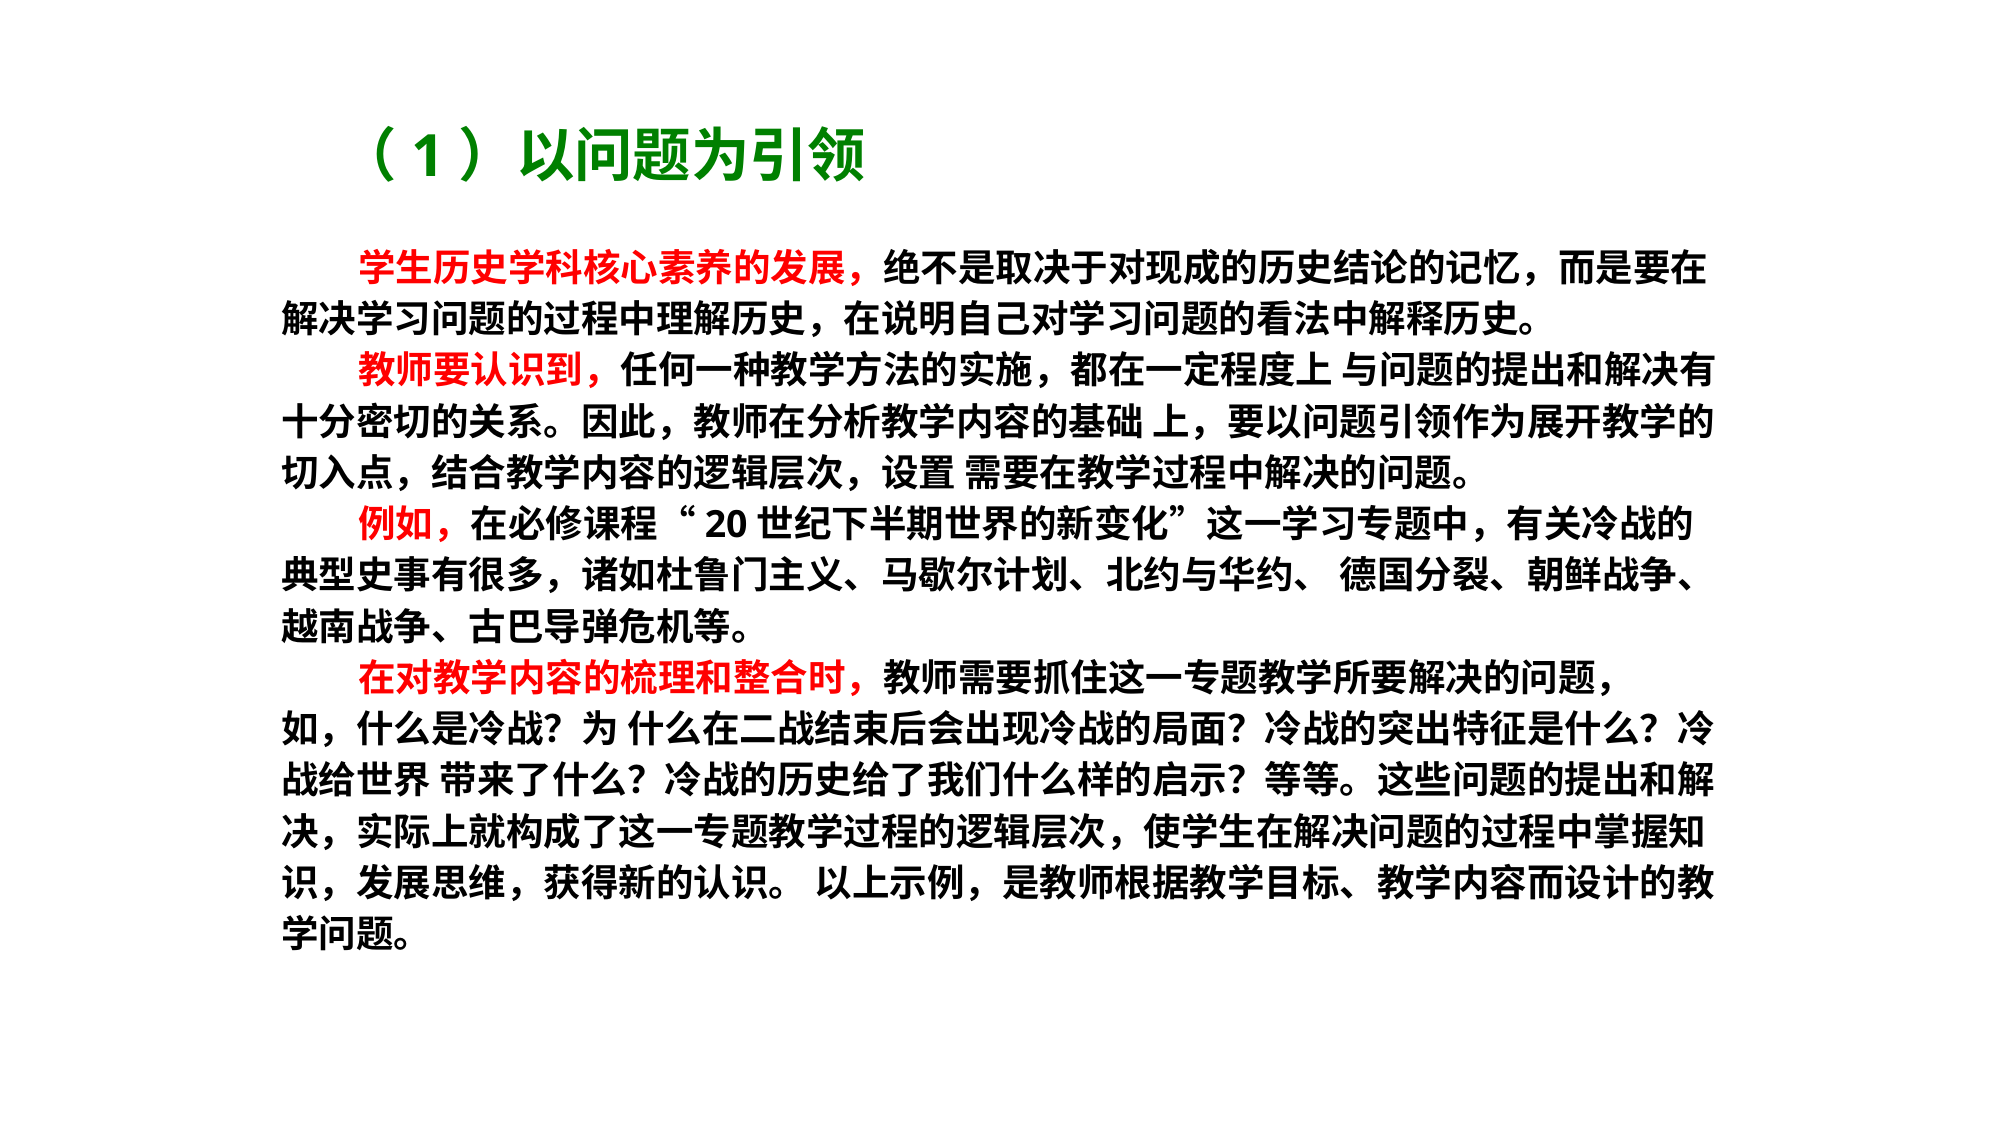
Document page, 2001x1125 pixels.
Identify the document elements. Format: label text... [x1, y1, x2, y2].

text_box 学生历史学科核心素养的发展，绝不是取决于对现成的历史结论的记忆，而是要在解决学习问题的过程中理解历史，在说明自己对学习问题的看法中解释历史。 教师要认识到，任何一种教学方法的实施，都在一定程度上 与问题的提出和解决有十分密切的关系。因此，教师在分析教学内容的基础 上，要以问题引领作为展开教学的切入点，结合教学内容的逻辑层次，设置 需要在教学过程中解决的问题。 例如，在必修课程“20世纪下半期世界的新变化”这一学习专题中，有关冷战的典型史事有很多，诸如杜鲁门主义、马歇尔计划、北约与华约、 德国分裂、朝鲜战争、越南战争、古巴导弹危机等。 在对教学内容的梳理和整合时，教师需要抓住这一专题教学所要解决的问题， 如，什么是冷战？为 什么在二战结束后会出现冷战的局面？冷战的突出特征是什么？冷战给世界 带来了什么？冷战的历史给了我们什么样的启示？等等。这些问题的提出和解决，实际上就构成了这一专题教学过程的逻辑层次，使学生在解决问题的过程中掌握知识，发展思维，获得新的认识。 以上示例，是教师根据教学目标、教学内容而设计的教学问题。 [266, 230, 1735, 963]
text_box （1）以问题为引领 [296, 128, 1653, 195]
